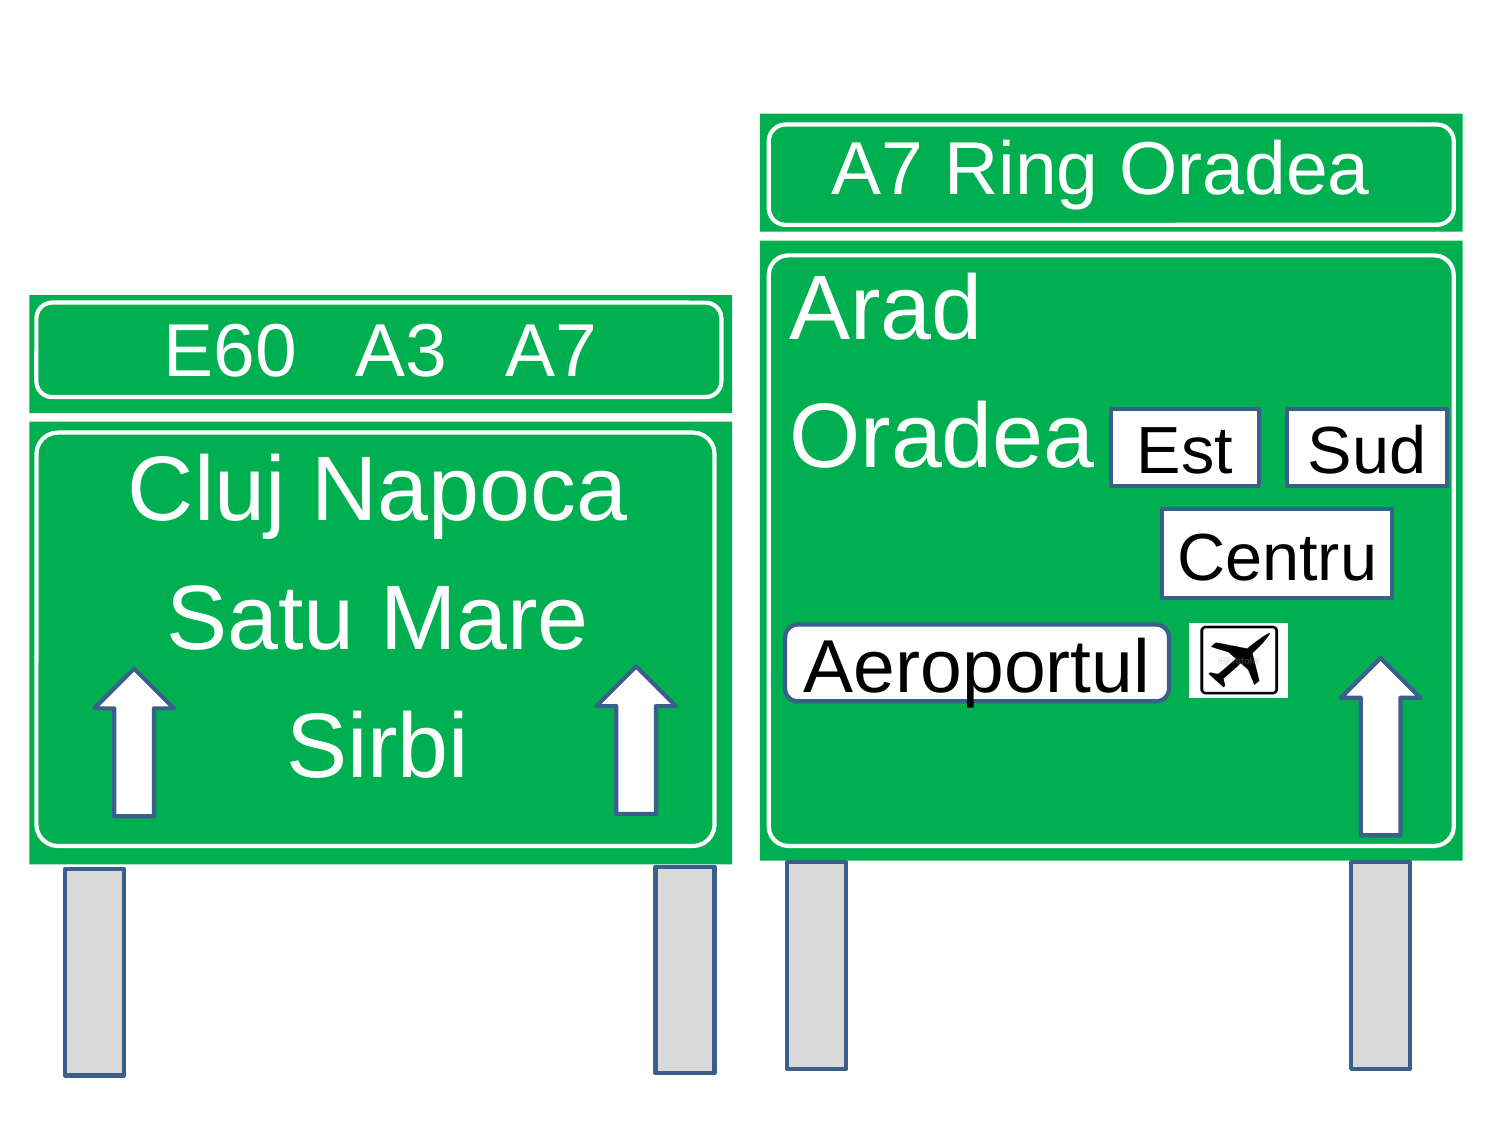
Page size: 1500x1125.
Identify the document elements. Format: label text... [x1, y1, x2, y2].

list A7 Ring Oradea [759, 113, 1463, 232]
text_box [766, 122, 1456, 227]
text_box [1349, 860, 1412, 1071]
text_box [34, 300, 724, 400]
picture [1189, 623, 1288, 698]
text_box [34, 430, 717, 849]
list Arad Oradea [759, 240, 1463, 861]
text_box [653, 865, 717, 1075]
list Cluj Napoca Satu Mare Sirbi [29, 421, 733, 865]
text_box [785, 860, 848, 1071]
text_box [63, 867, 126, 1078]
text_box [766, 253, 1456, 849]
list E60 A3 A7 [29, 295, 733, 414]
